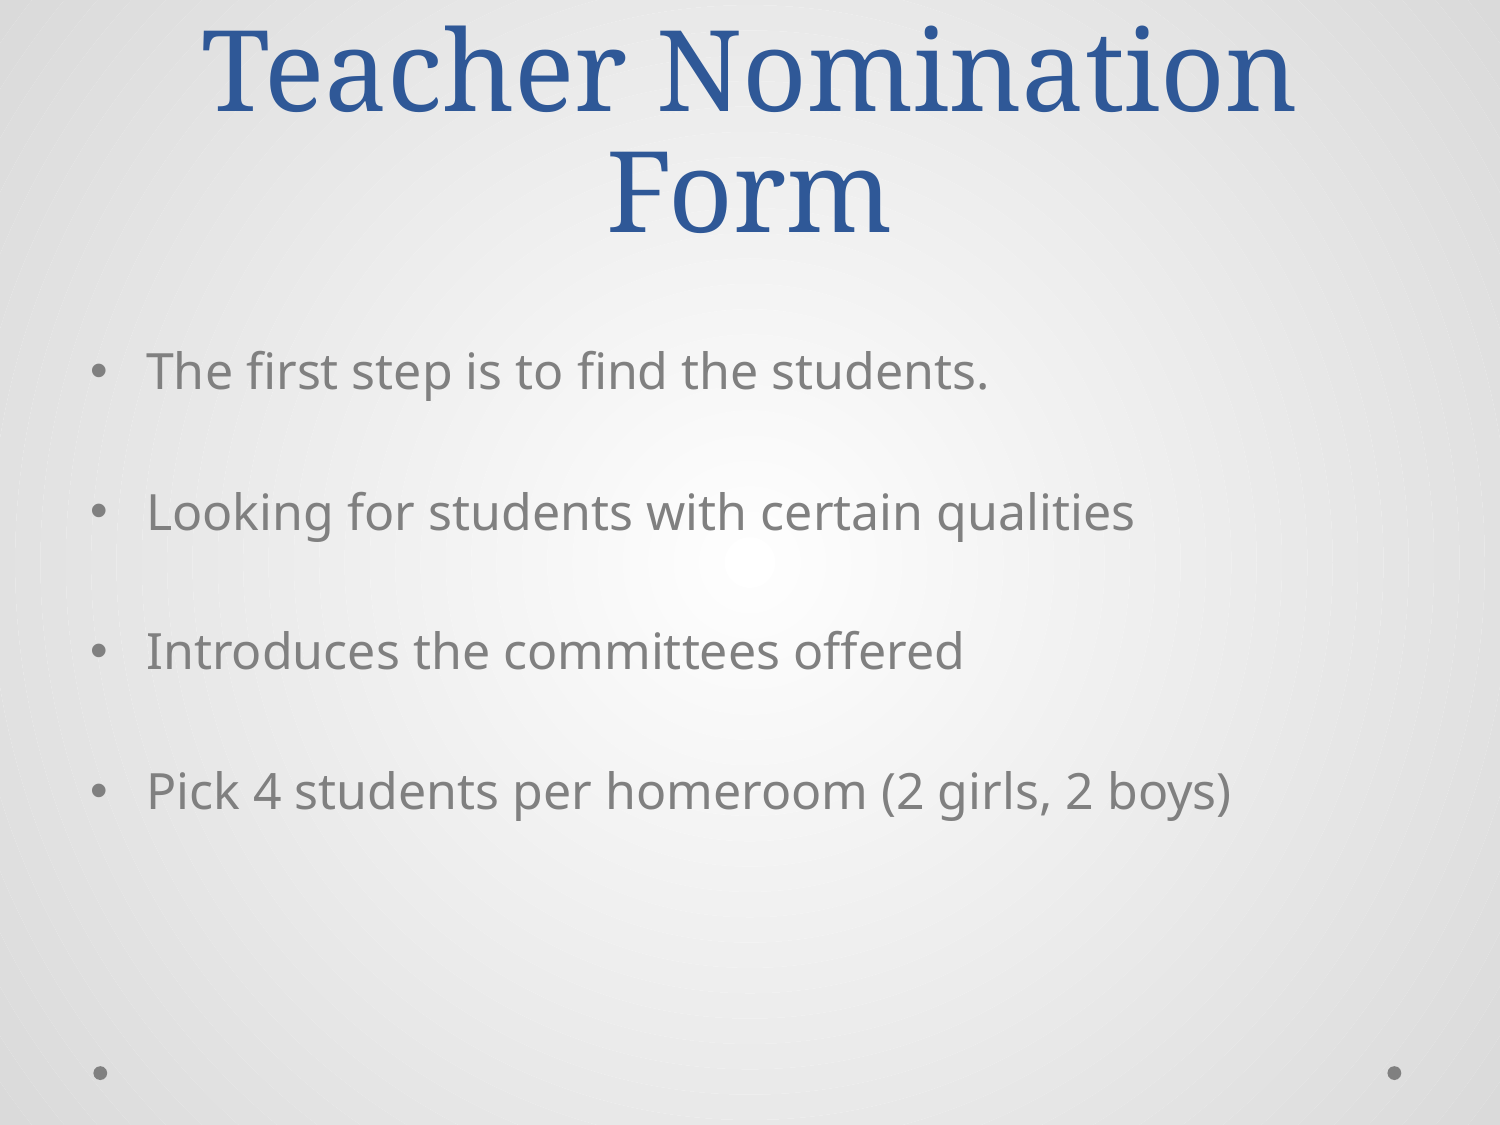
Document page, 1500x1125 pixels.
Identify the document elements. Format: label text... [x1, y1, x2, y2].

list The first step is to find the students. Looking for students with certain qualities Introduces the committees offered Pick 4 students per homeroom (2 girls, 2 boys) [75, 262, 1425, 1005]
title Teacher Nomination Form [75, 0, 1425, 262]
